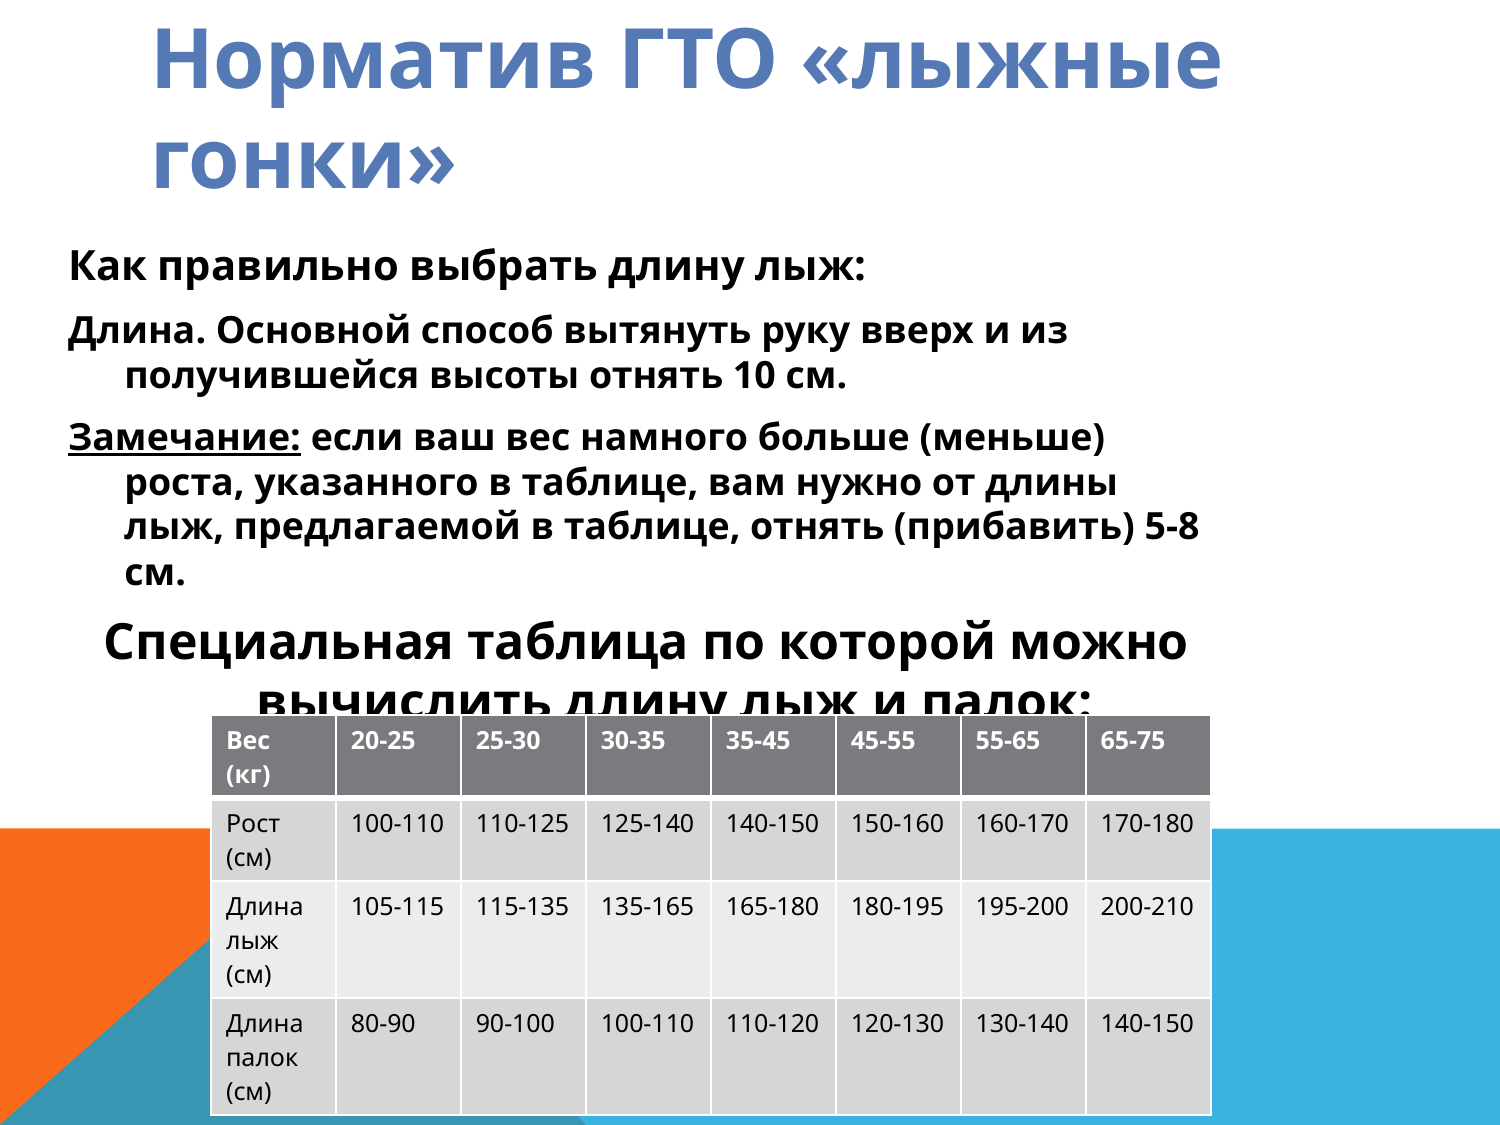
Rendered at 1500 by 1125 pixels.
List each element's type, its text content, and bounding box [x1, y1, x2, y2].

table_cell 135-165 [587, 882, 710, 997]
table_header Вес (кг) [212, 716, 335, 795]
title Норматив ГТО «лыжные гонки» [135, 60, 1369, 150]
table_cell 100-110 [587, 999, 710, 1114]
table_cell Рост (см) [212, 801, 335, 880]
table_cell 110-125 [462, 801, 585, 880]
table_header 45-55 [837, 716, 960, 795]
table_header 25-30 [462, 716, 585, 795]
table_cell 170-180 [1087, 801, 1210, 880]
table_cell 105-115 [337, 882, 460, 997]
table_cell 80-90 [337, 999, 460, 1114]
table_header 55-65 [962, 716, 1085, 795]
table_cell 140-150 [1087, 999, 1210, 1114]
table_cell 150-160 [837, 801, 960, 880]
table_cell Длина палок (см) [212, 999, 335, 1114]
table_cell 130-140 [962, 999, 1085, 1114]
table_cell 115-135 [462, 882, 585, 997]
table_cell 100-110 [337, 801, 460, 880]
table_cell Длина лыж (см) [212, 882, 335, 997]
table_cell 120-130 [837, 999, 960, 1114]
table_cell 140-150 [712, 801, 835, 880]
table_header 30-35 [587, 716, 710, 795]
table_cell 200-210 [1087, 882, 1210, 997]
table_cell 90-100 [462, 999, 585, 1114]
table_cell 125-140 [587, 801, 710, 880]
list Как правильно выбрать длину лыж: Длина. Основной способ вытянуть руку вверх и из получившейся высоты отнять 10 см. Замечание: если ваш вес намного больше (меньше) роста, указанного в таблице, вам нужно от длины лыж, предлагаемой в таблице, отнять (прибавить) 5-8 см. Специальная таблица по которой можно вычислить длину лыж и палок: [53, 231, 1241, 1027]
table_header 20-25 [337, 716, 460, 795]
table_cell 110-120 [712, 999, 835, 1114]
table_cell 165-180 [712, 882, 835, 997]
table_cell 195-200 [962, 882, 1085, 997]
table_header 35-45 [712, 716, 835, 795]
table_cell 180-195 [837, 882, 960, 997]
table_cell 160-170 [962, 801, 1085, 880]
table_header 65-75 [1087, 716, 1210, 795]
